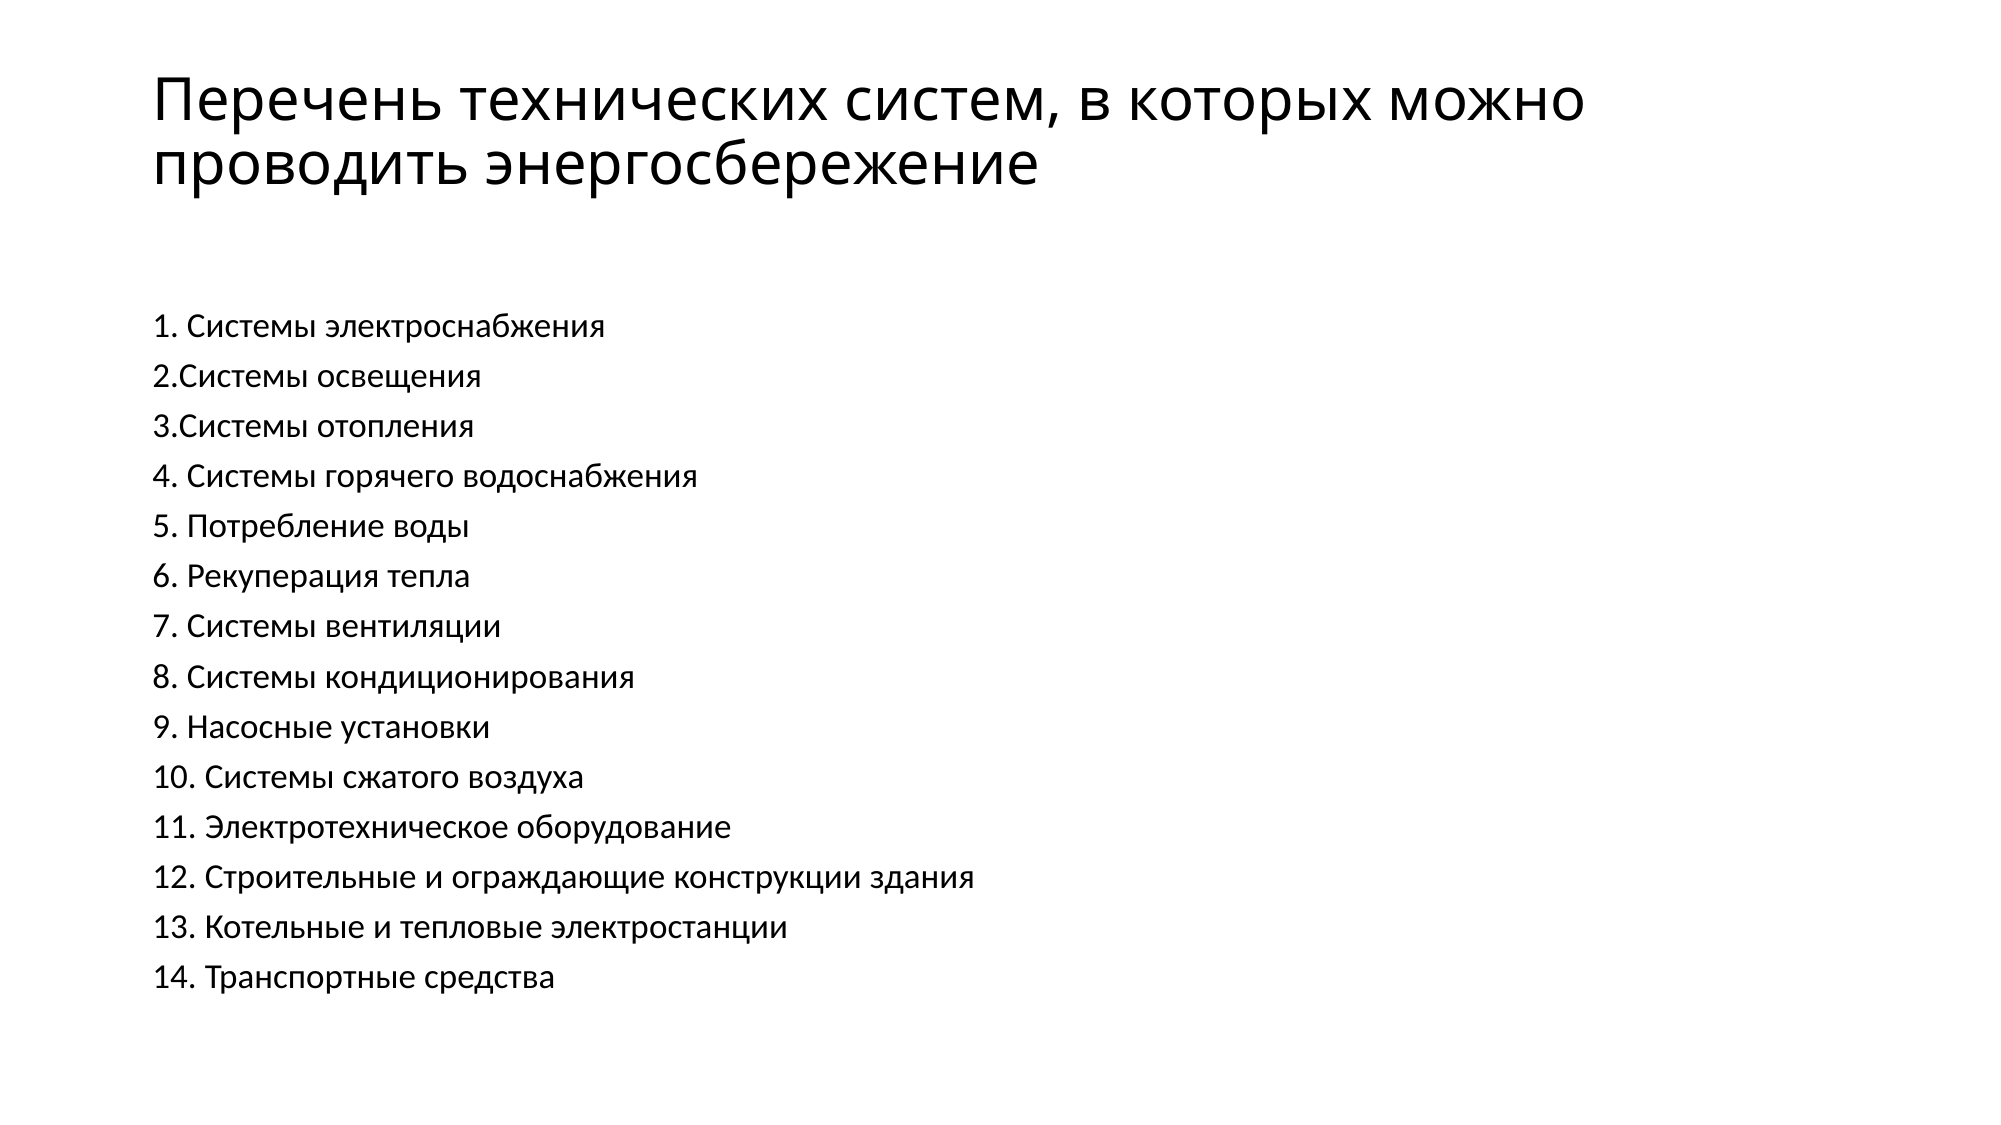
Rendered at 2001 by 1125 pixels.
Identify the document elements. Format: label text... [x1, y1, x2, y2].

list 1. Системы электроснабжения 2.Системы освещения 3.Системы отопления 4. Системы горячего водоснабжения 5. Потребление воды 6. Рекуперация тепла 7. Системы вентиляции 8. Системы кондиционирования 9. Насосные установки 10. Системы сжатого воздуха 11. Электротехническое оборудование 12. Строительные и ограждающие конструкции здания 13. Котельные и тепловые электростанции 14. Транспортные средства [137, 299, 1863, 1014]
title Перечень технических систем, в которых можно проводить энергосбережение [137, 59, 1863, 278]
